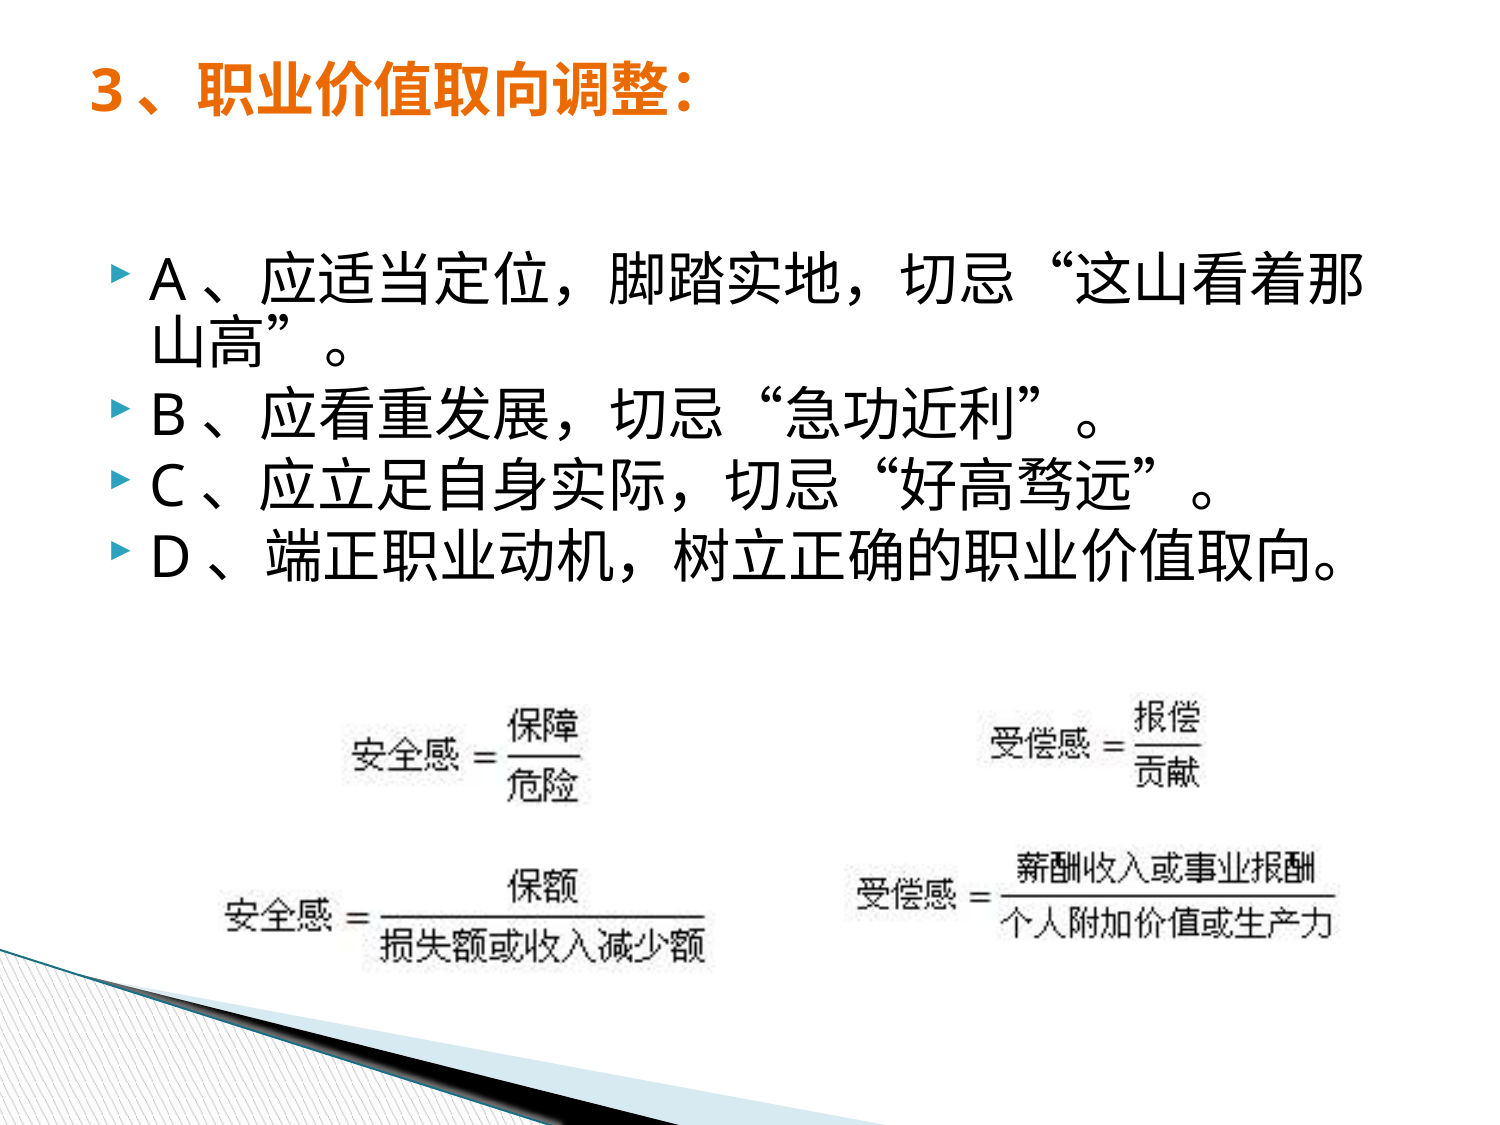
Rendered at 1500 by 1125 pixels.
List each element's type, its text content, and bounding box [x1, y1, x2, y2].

picture [844, 691, 1379, 953]
list A、应适当定位，脚踏实地，切忌“这山看着那山高”。 B、应看重发展，切忌“急功近利”。 C、应立足自身实际，切忌“好高骛远”。 D、端正职业动机，树立正确的职业价值取向。 [74, 242, 1426, 986]
picture [217, 703, 734, 977]
title 3、职业价值取向调整： [75, 45, 1425, 233]
